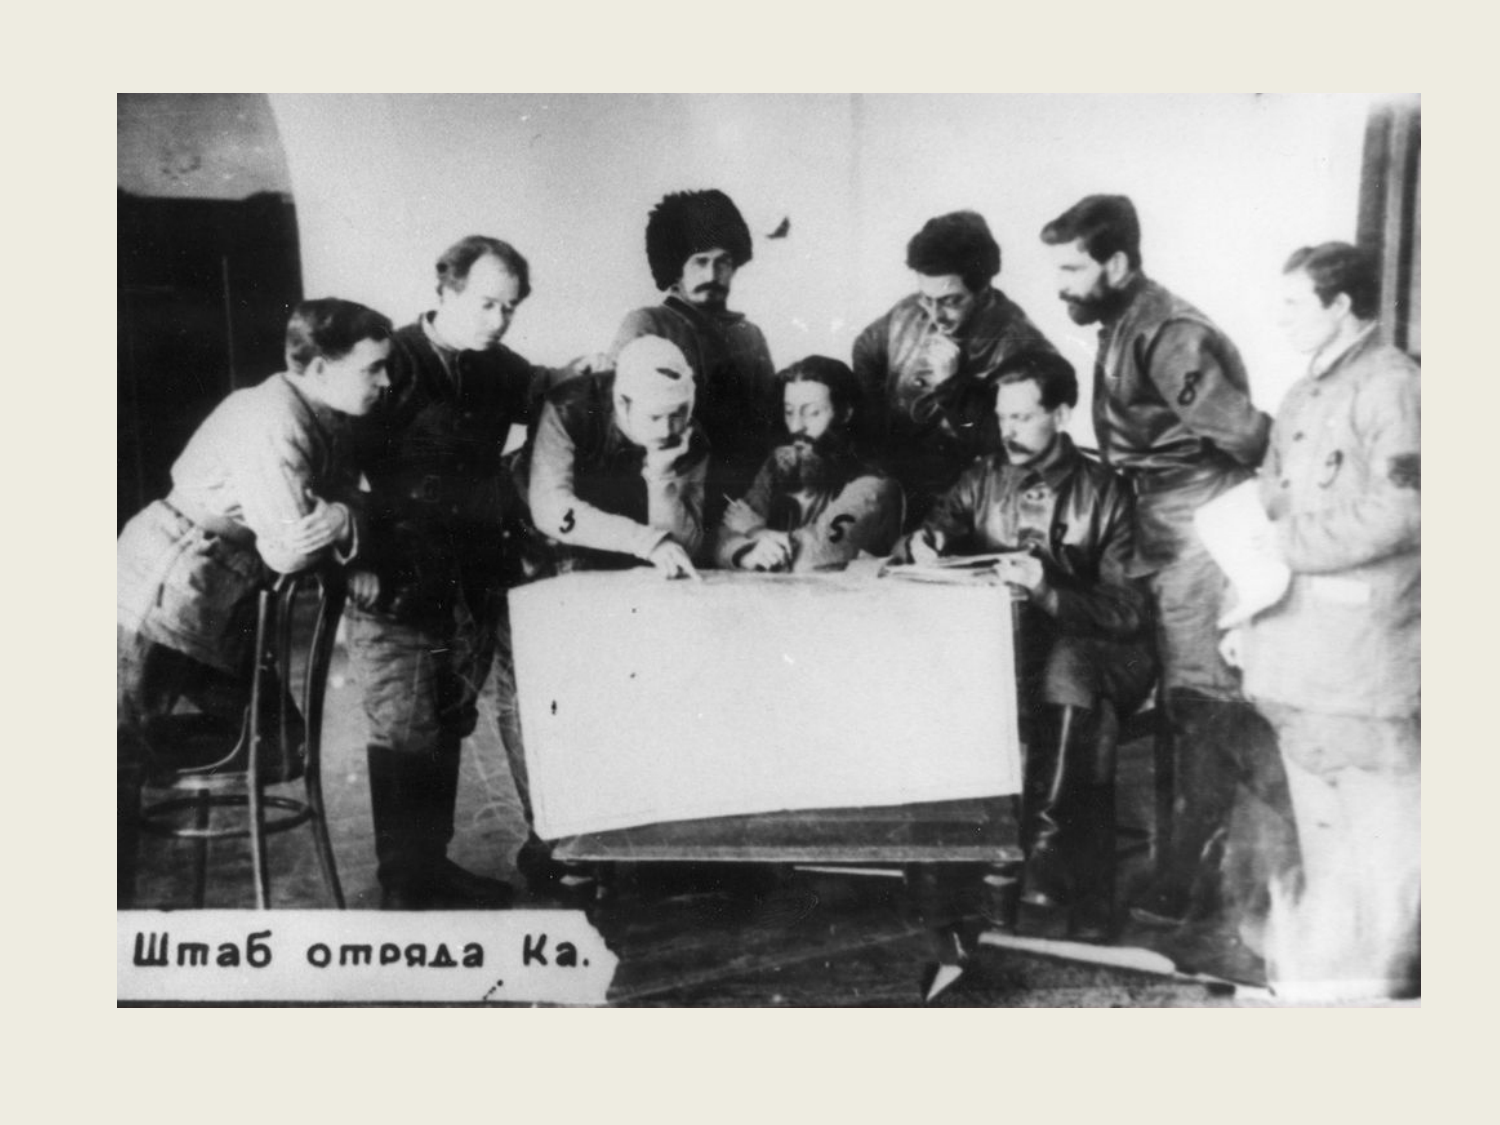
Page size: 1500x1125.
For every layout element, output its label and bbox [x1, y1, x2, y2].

picture [116, 93, 1421, 1008]
